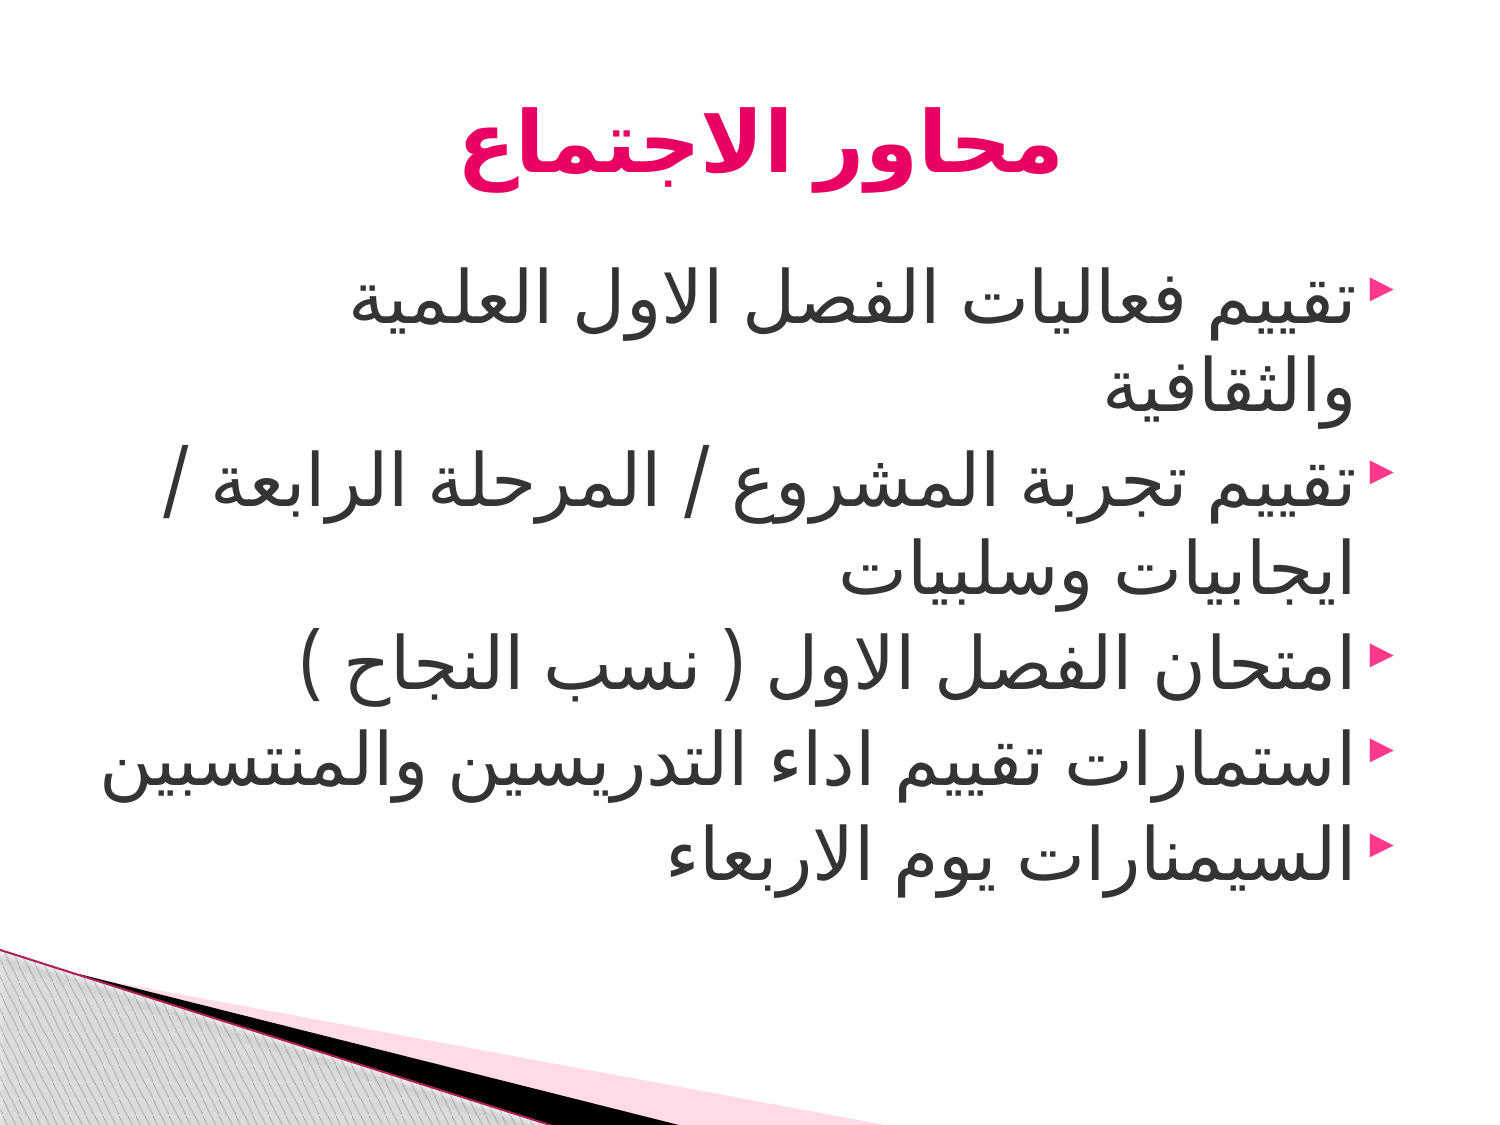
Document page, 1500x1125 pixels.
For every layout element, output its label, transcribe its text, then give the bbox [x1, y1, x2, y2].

list تقييم فعاليات الفصل الاول العلمية والثقافية تقييم تجربة المشروع / المرحلة الرابعة / ايجابيات وسلبيات امتحان الفصل الاول ( نسب النجاح ) استمارات تقييم اداء التدريسين والمنتسبين السيمنارات يوم الاربعاء [75, 243, 1425, 986]
title محاور الاجتماع [75, 45, 1425, 233]
